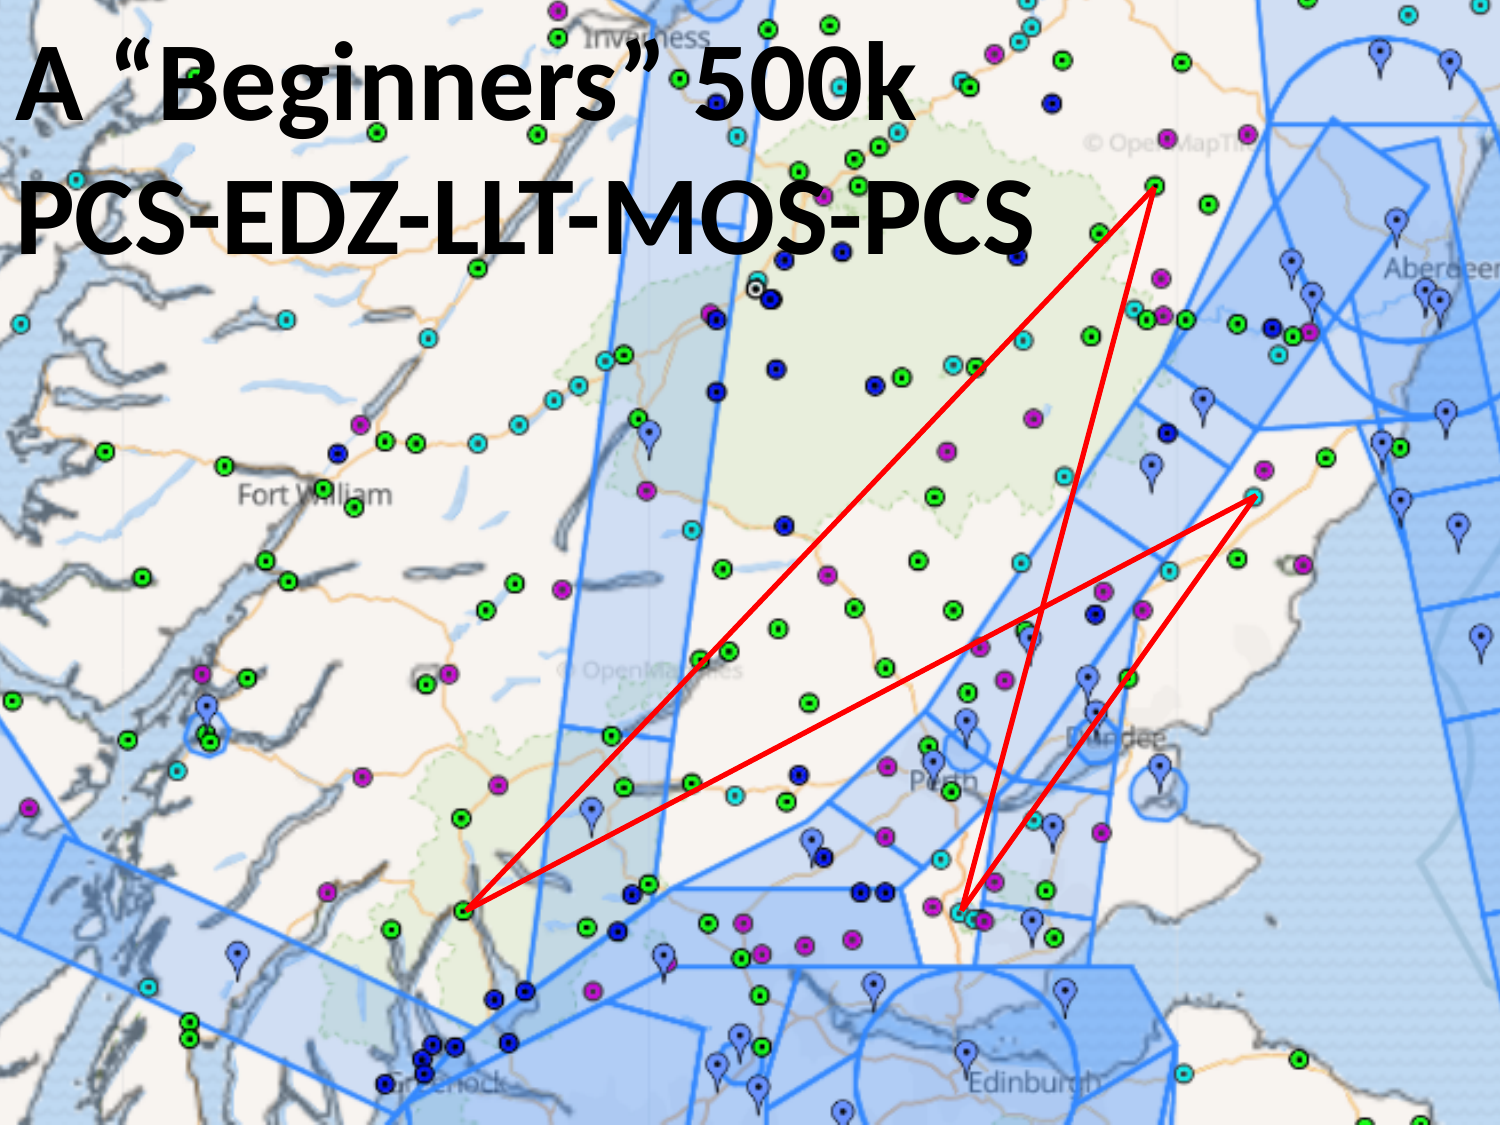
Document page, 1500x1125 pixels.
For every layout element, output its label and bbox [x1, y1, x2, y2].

picture [0, 0, 1500, 1125]
text_box [961, 187, 1155, 911]
text_box [1155, 495, 1257, 911]
text_box [466, 187, 961, 911]
